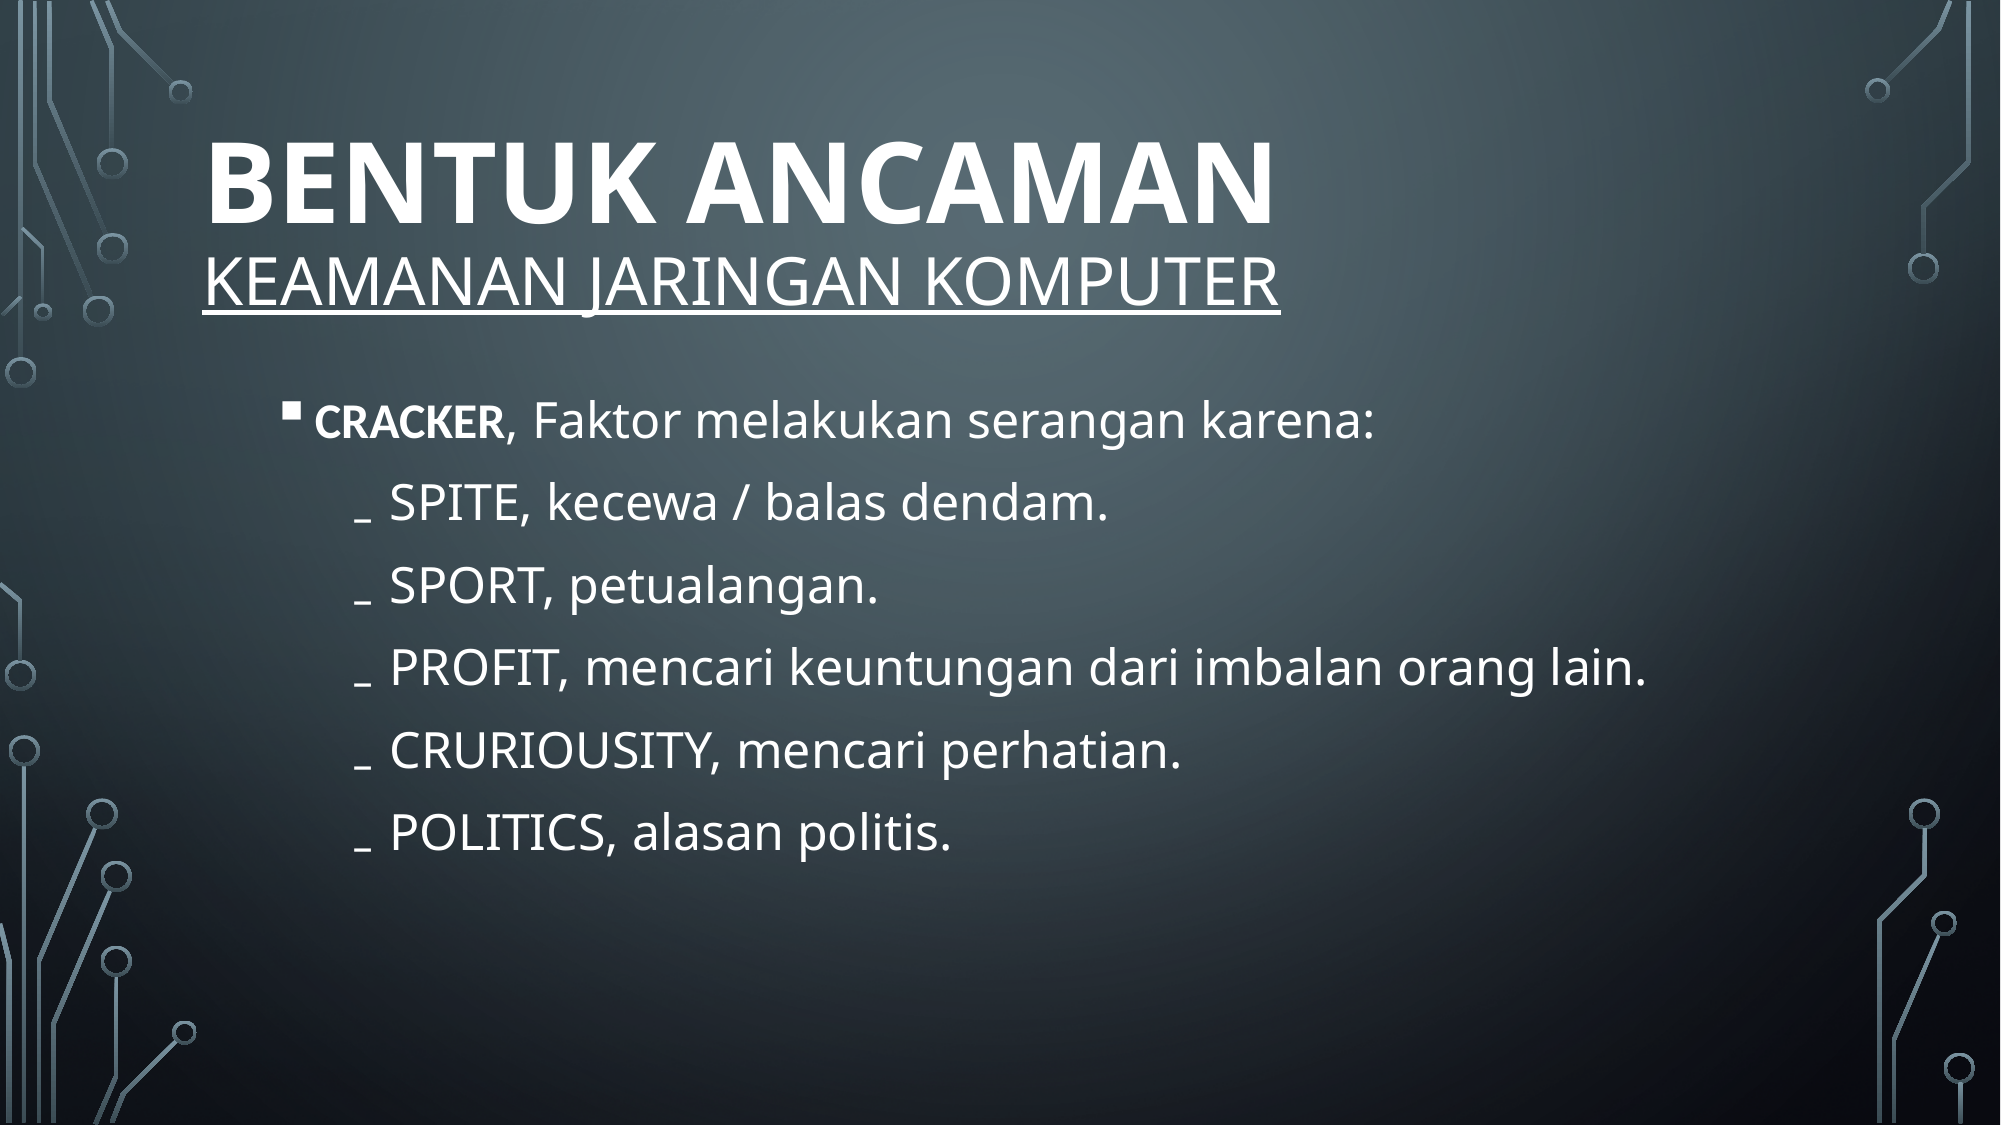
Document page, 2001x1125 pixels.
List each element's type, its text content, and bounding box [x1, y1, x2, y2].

list CRACKER, Faktor melakukan serangan karena: SPITE, kecewa / balas dendam. SPORT, petualangan. PROFIT, mencari keuntungan dari imbalan orang lain. CRURIOUSITY, mencari perhatian. POLITICS, alasan politis. [187, 369, 1868, 1092]
title BENTUK ANCAMAN keamanan JARINGAN KOMPUTER [187, 101, 1813, 344]
